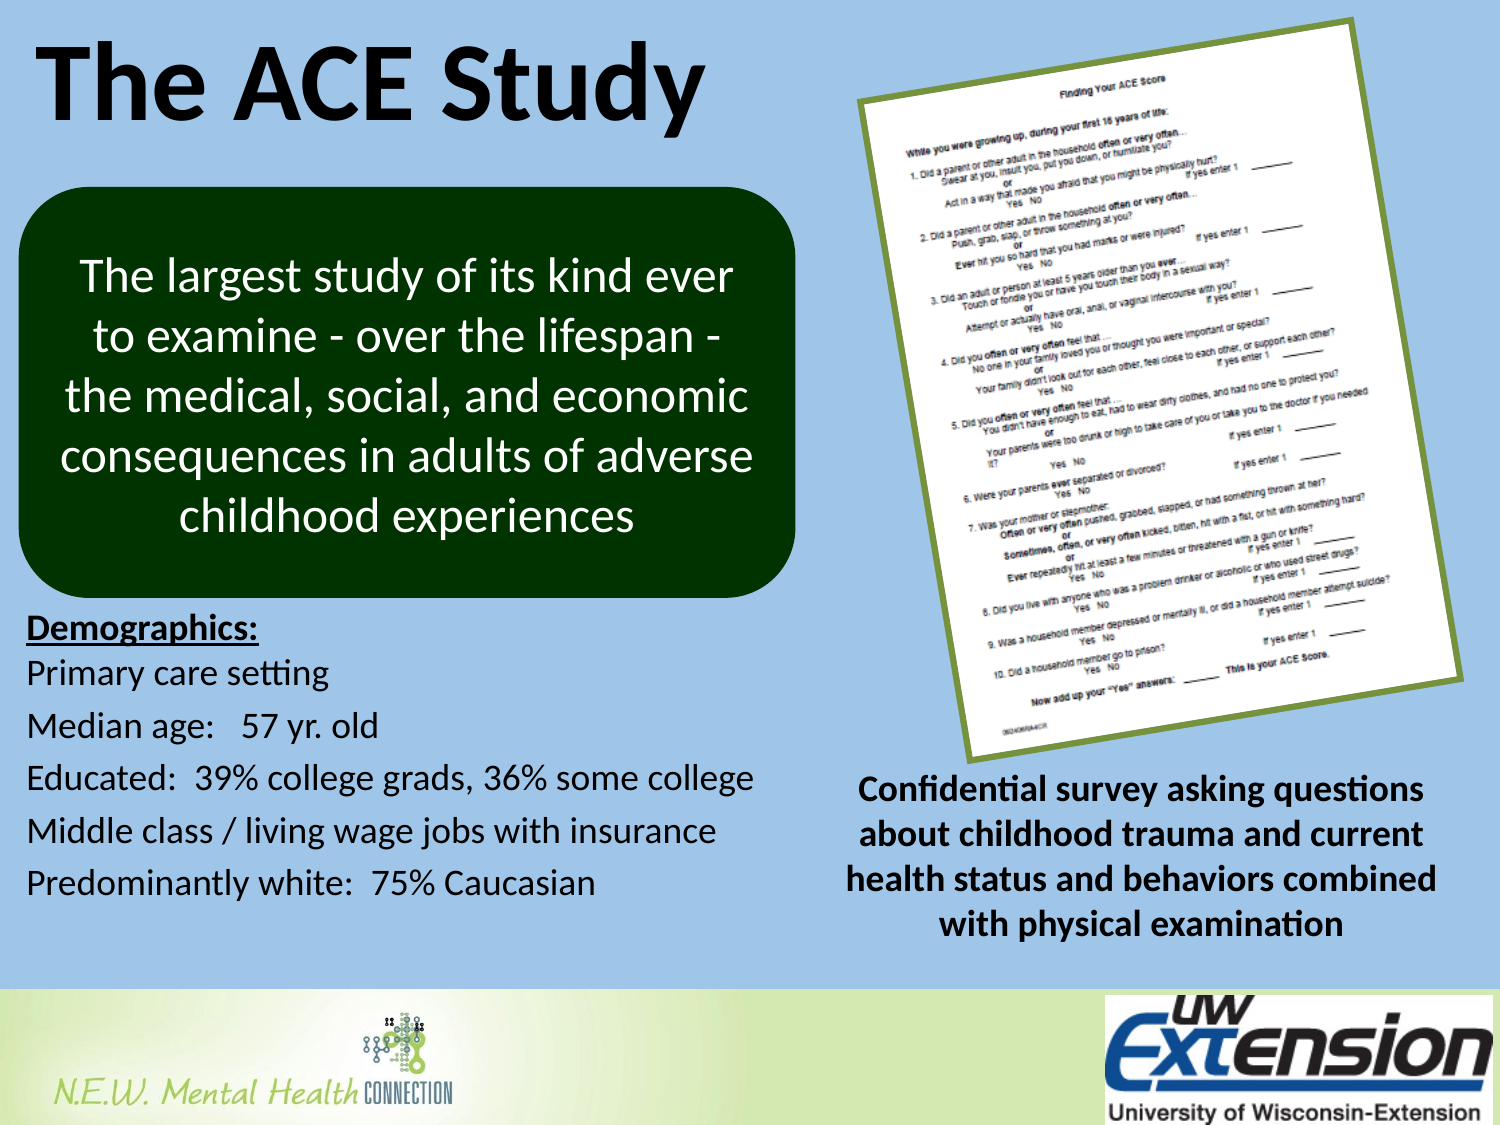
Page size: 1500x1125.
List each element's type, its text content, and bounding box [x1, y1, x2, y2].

picture [865, 25, 1456, 756]
text_box The ACE Study [20, 0, 725, 152]
picture [0, 989, 1500, 1125]
text_box Demographics: Primary care setting Median age: 57 yr. old Educated: 39% college grads, 36% some college Middle class / living wage jobs with insurance Predominantly white: 75% Caucasian [11, 595, 803, 1024]
text_box Confidential survey asking questions about childhood trauma and current health status and behaviors combined with physical examination [804, 756, 1479, 954]
text_box The largest study of its kind ever to examine - over the lifespan - the medical, social, and economic consequences in adults of adverse childhood experiences [20, 189, 794, 596]
